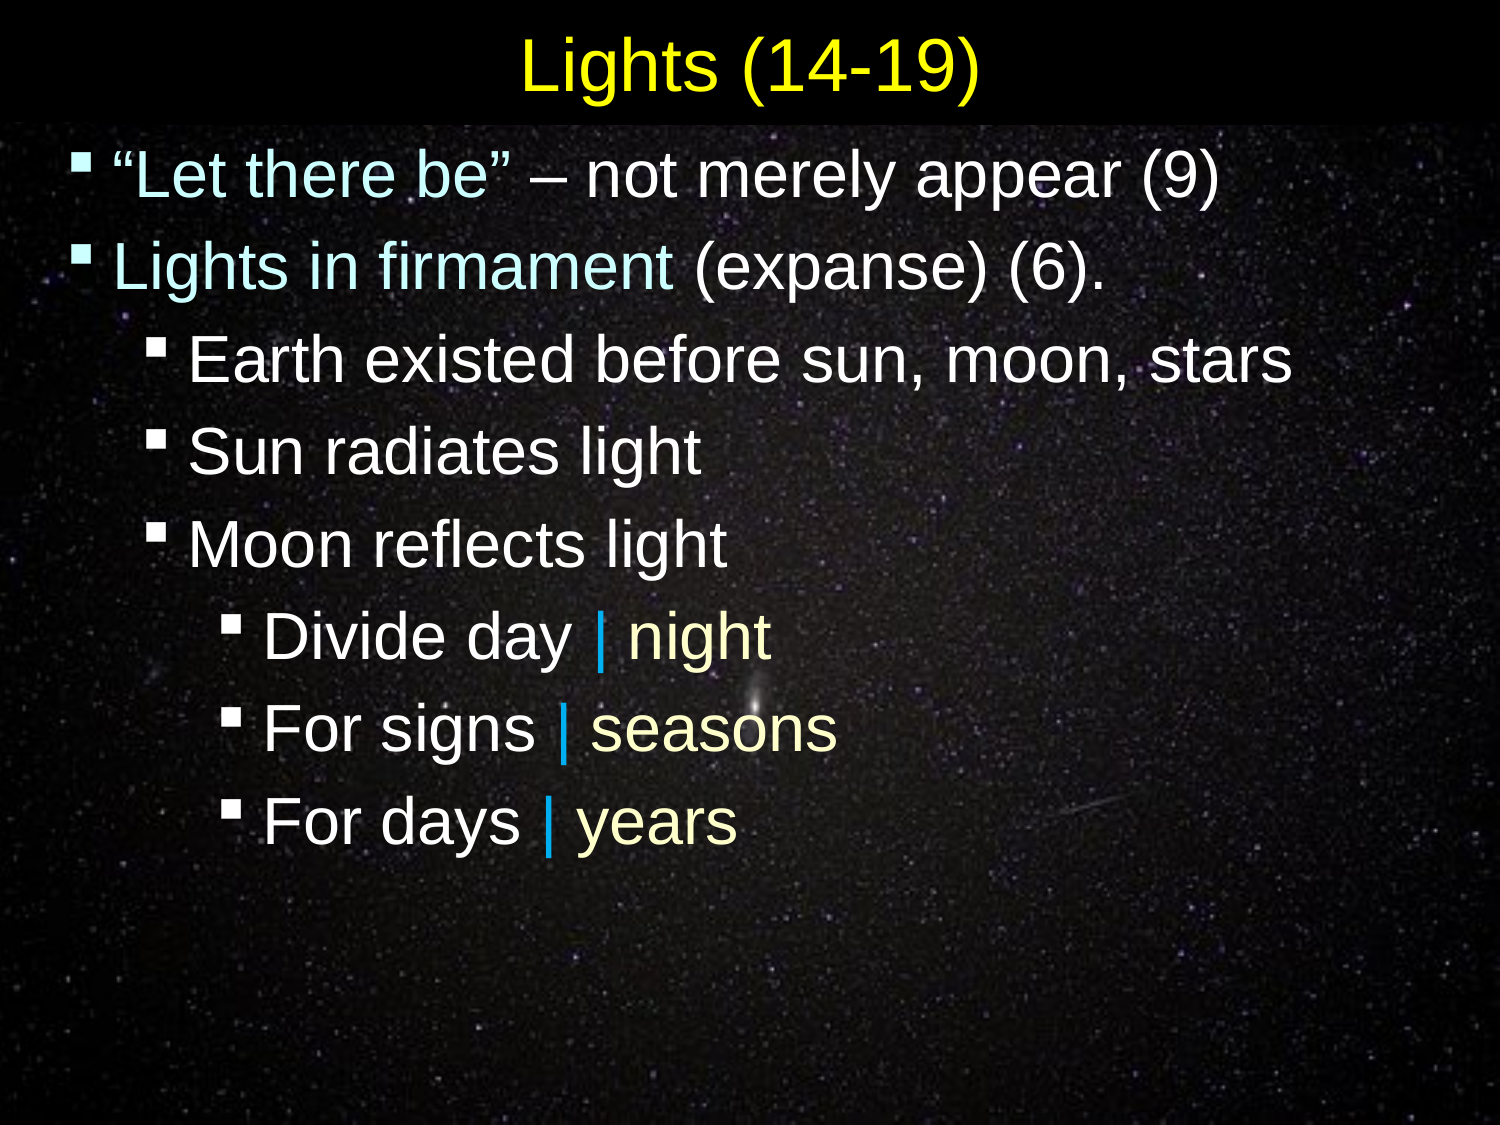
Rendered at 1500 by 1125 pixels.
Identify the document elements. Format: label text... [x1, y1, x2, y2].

text_box Lights (14-19) [95, 0, 1407, 121]
picture [0, 122, 1500, 1125]
